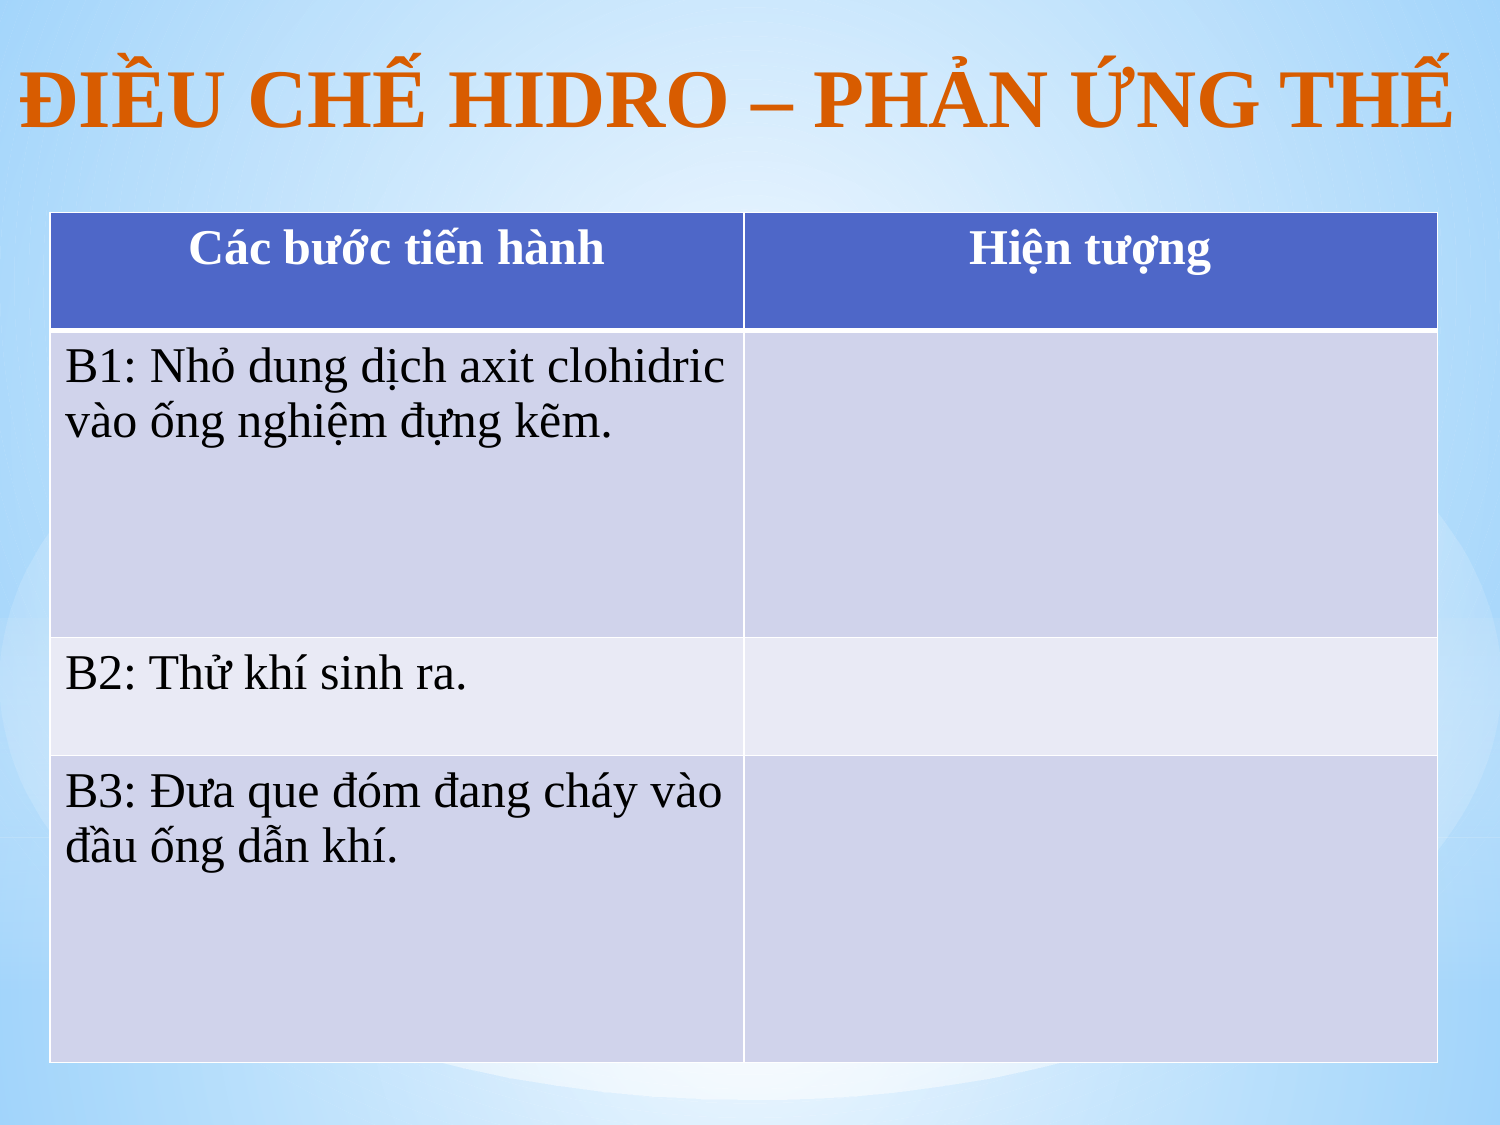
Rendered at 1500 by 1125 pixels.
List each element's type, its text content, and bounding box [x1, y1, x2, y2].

table_header Các bước tiến hành [51, 213, 743, 328]
table_header Hiện tượng [745, 213, 1437, 328]
table_cell B1: Nhỏ dung dịch axit clohidric vào ống nghiệm đựng kẽm. [51, 333, 743, 637]
table_cell [745, 638, 1437, 755]
table_cell [745, 756, 1437, 1062]
table_cell B2: Thử khí sinh ra. [51, 638, 743, 755]
title ĐIỀU CHẾ HIDRO – PHẢN ỨNG THẾ [0, 36, 1475, 200]
table_cell [745, 333, 1437, 637]
table_cell B3: Đưa que đóm đang cháy vào đầu ống dẫn khí. [51, 756, 743, 1062]
